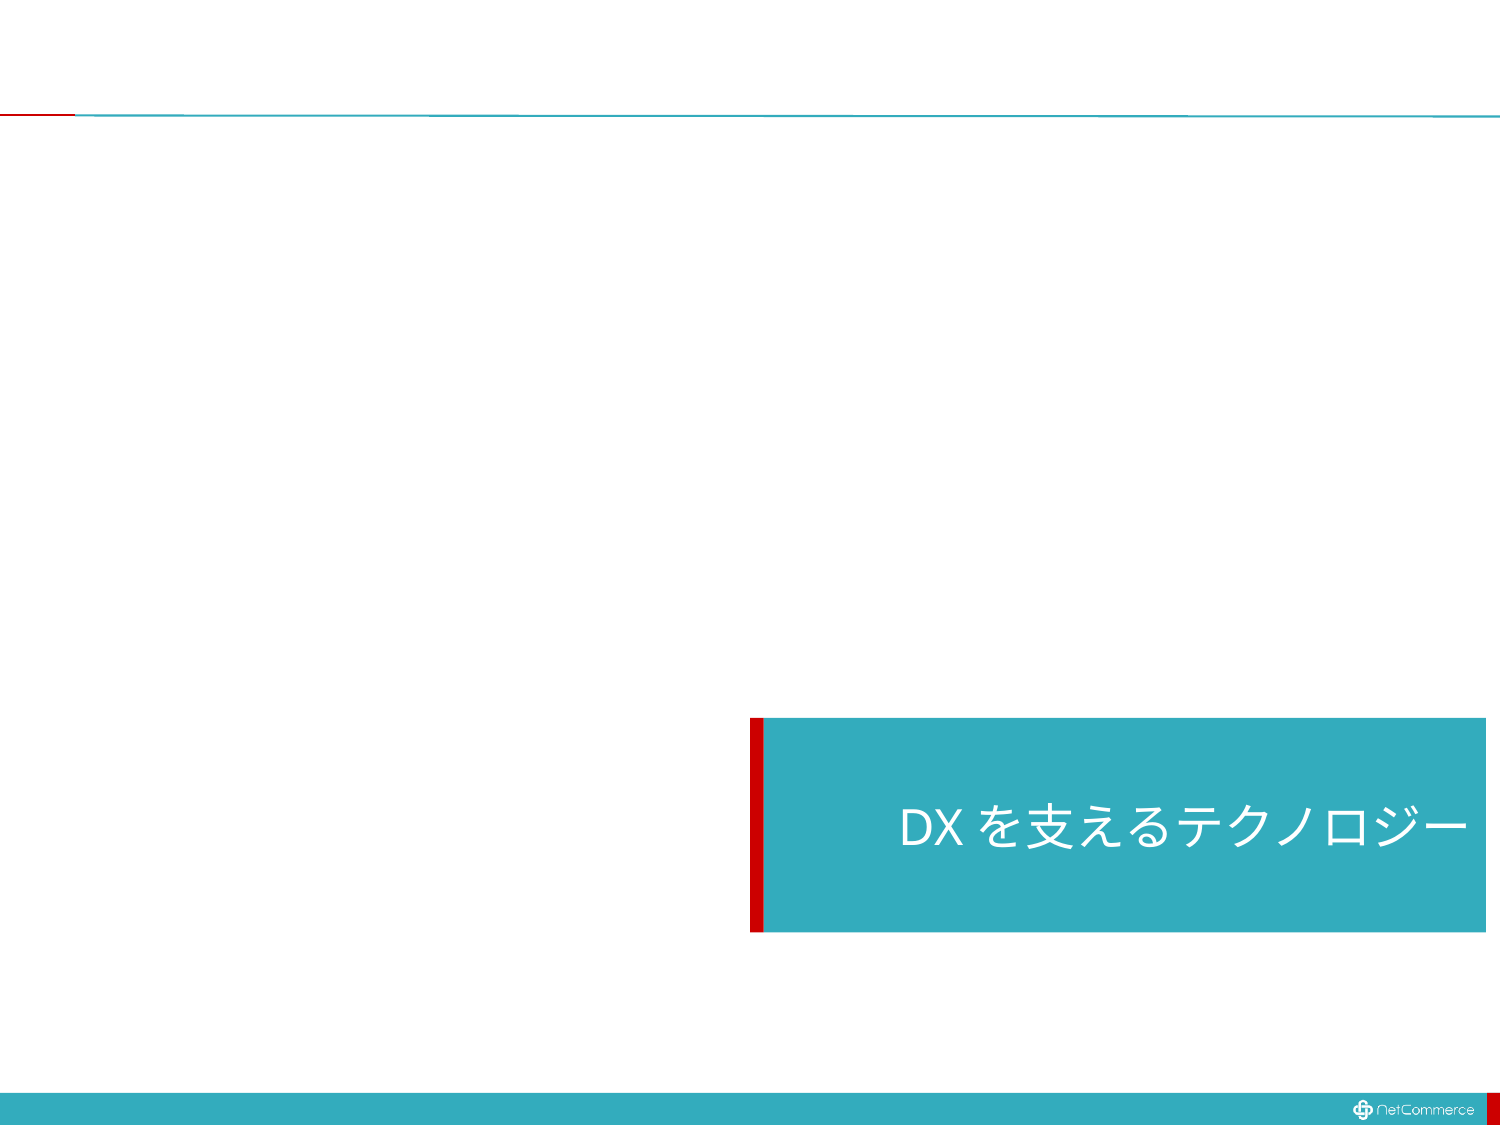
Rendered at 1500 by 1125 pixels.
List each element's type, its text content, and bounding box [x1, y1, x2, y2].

picture [1352, 1098, 1474, 1120]
text_box DXを支えるテクノロジー [766, 716, 1488, 934]
text_box [748, 716, 766, 934]
